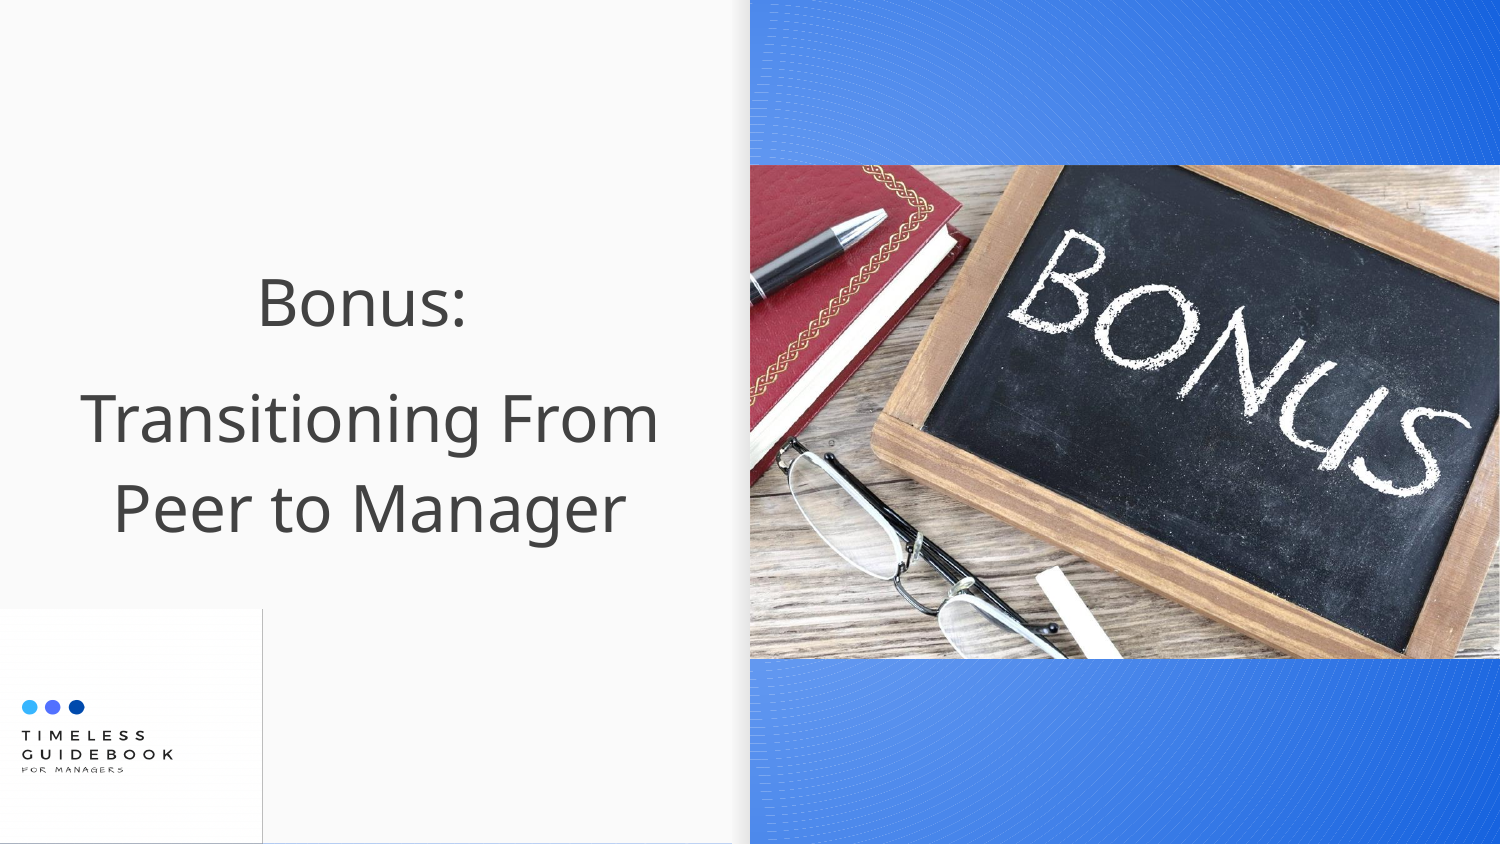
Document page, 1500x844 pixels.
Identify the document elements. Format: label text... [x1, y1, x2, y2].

title Bonus: Transitioning From Peer to Manager [20, 213, 721, 594]
picture [0, 609, 263, 844]
picture [749, 164, 1500, 659]
